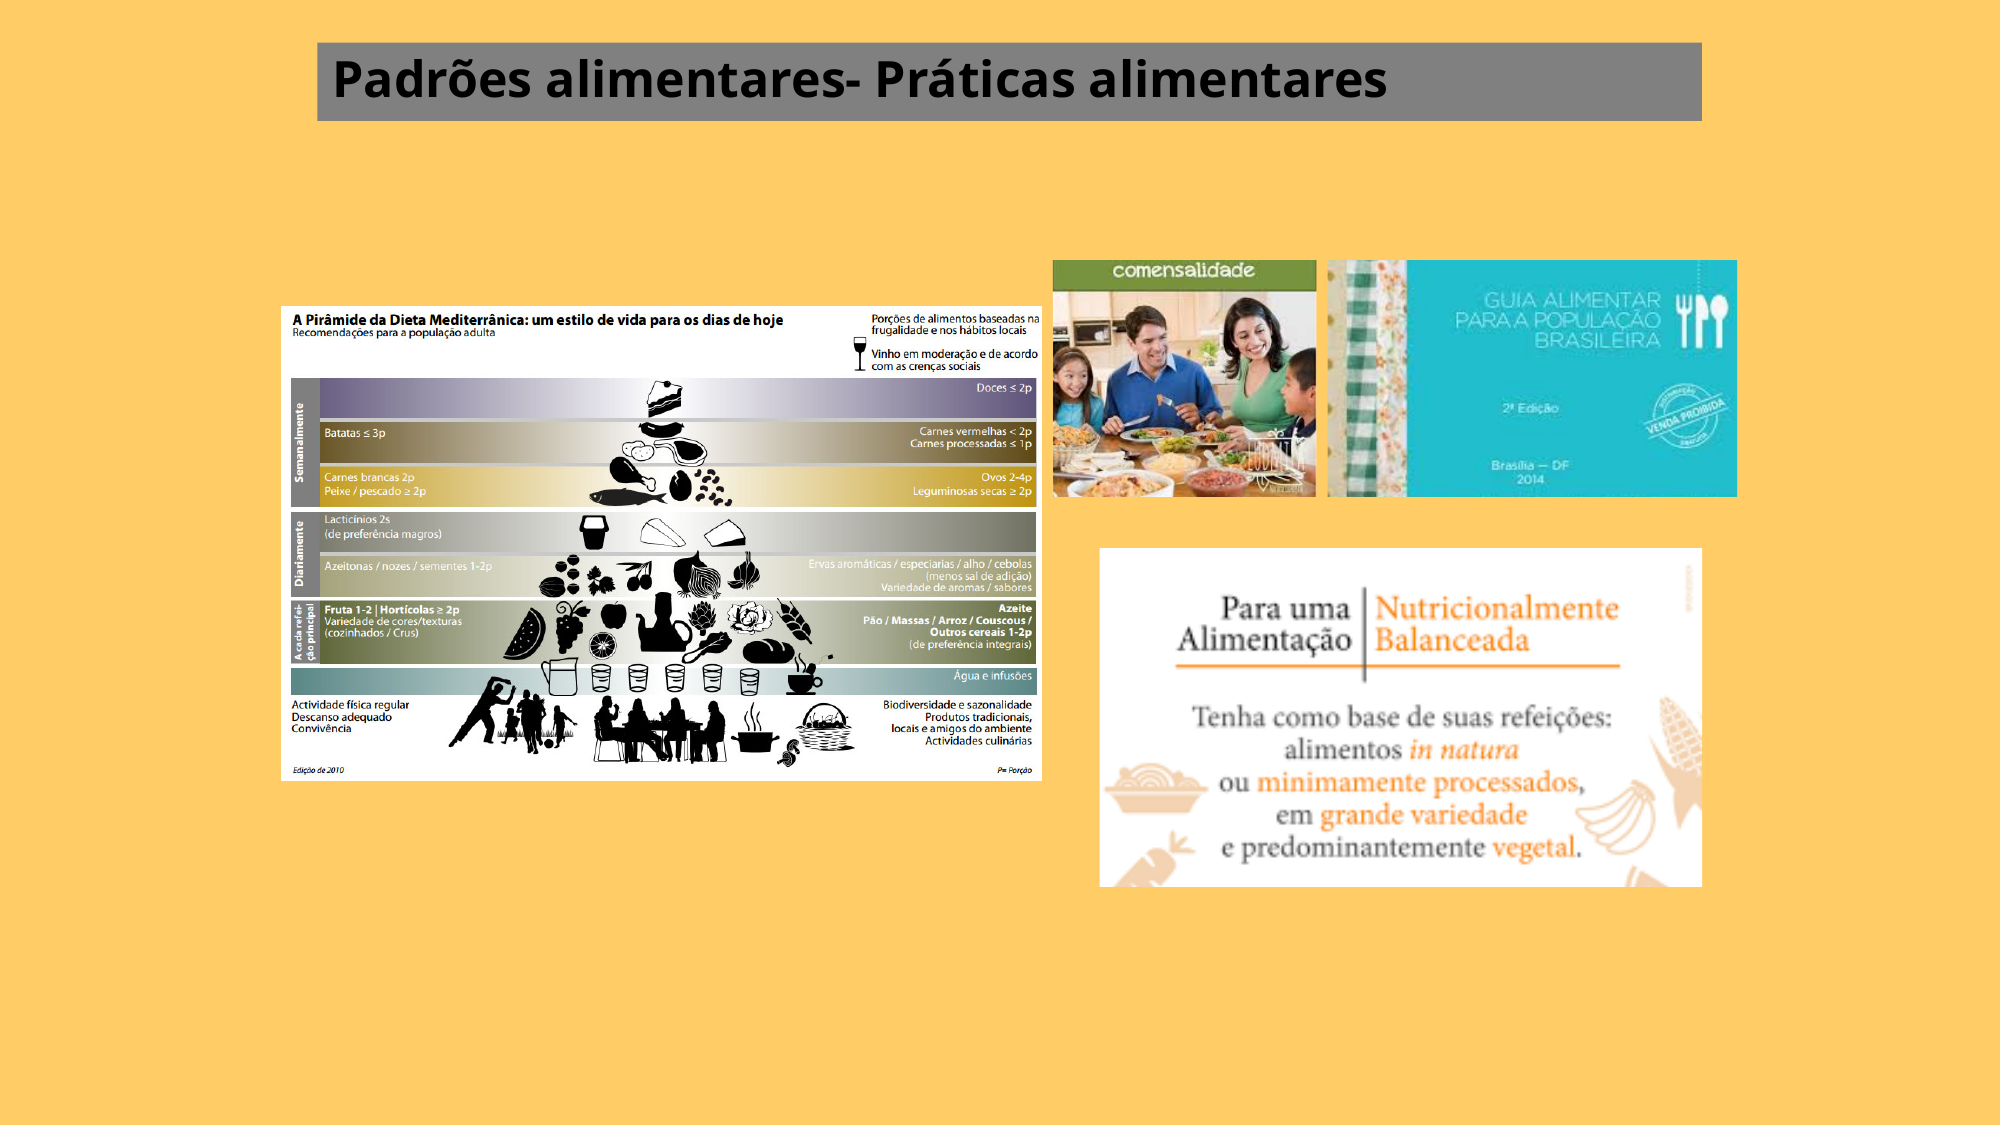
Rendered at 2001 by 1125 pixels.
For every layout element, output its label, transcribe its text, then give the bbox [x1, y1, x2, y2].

picture [1327, 260, 1738, 497]
picture [1052, 260, 1317, 497]
picture [1099, 548, 1703, 887]
picture [281, 306, 1042, 781]
title Padrões alimentares- Práticas alimentares [317, 42, 1702, 121]
